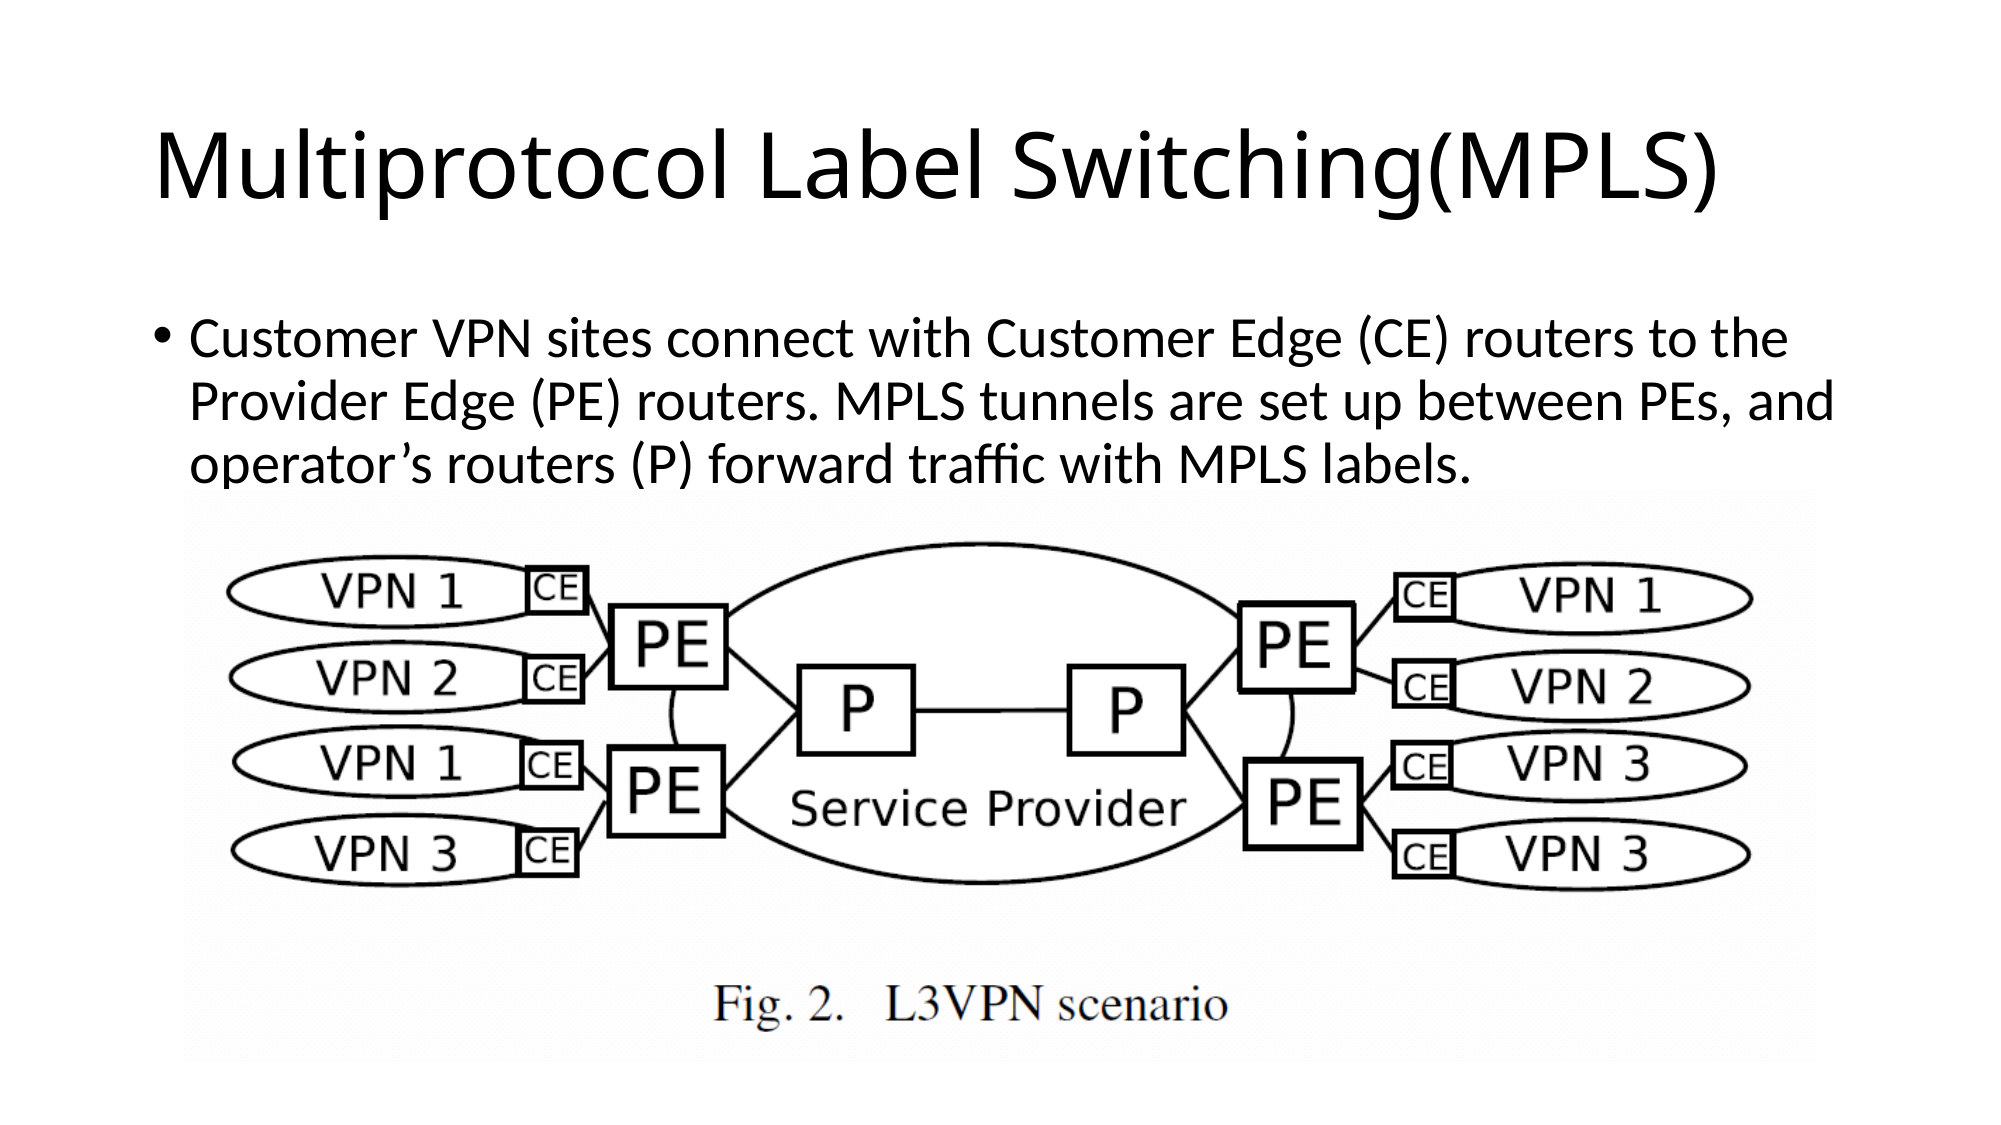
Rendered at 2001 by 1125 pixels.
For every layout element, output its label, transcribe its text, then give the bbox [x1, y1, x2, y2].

picture [183, 489, 1817, 1063]
title Multiprotocol Label Switching(MPLS) [137, 59, 1863, 278]
list Customer VPN sites connect with Customer Edge (CE) routers to the Provider Edge (PE) routers. MPLS tunnels are set up between PEs, and operator’s routers (P) forward traffic with MPLS labels. [137, 299, 1863, 1014]
